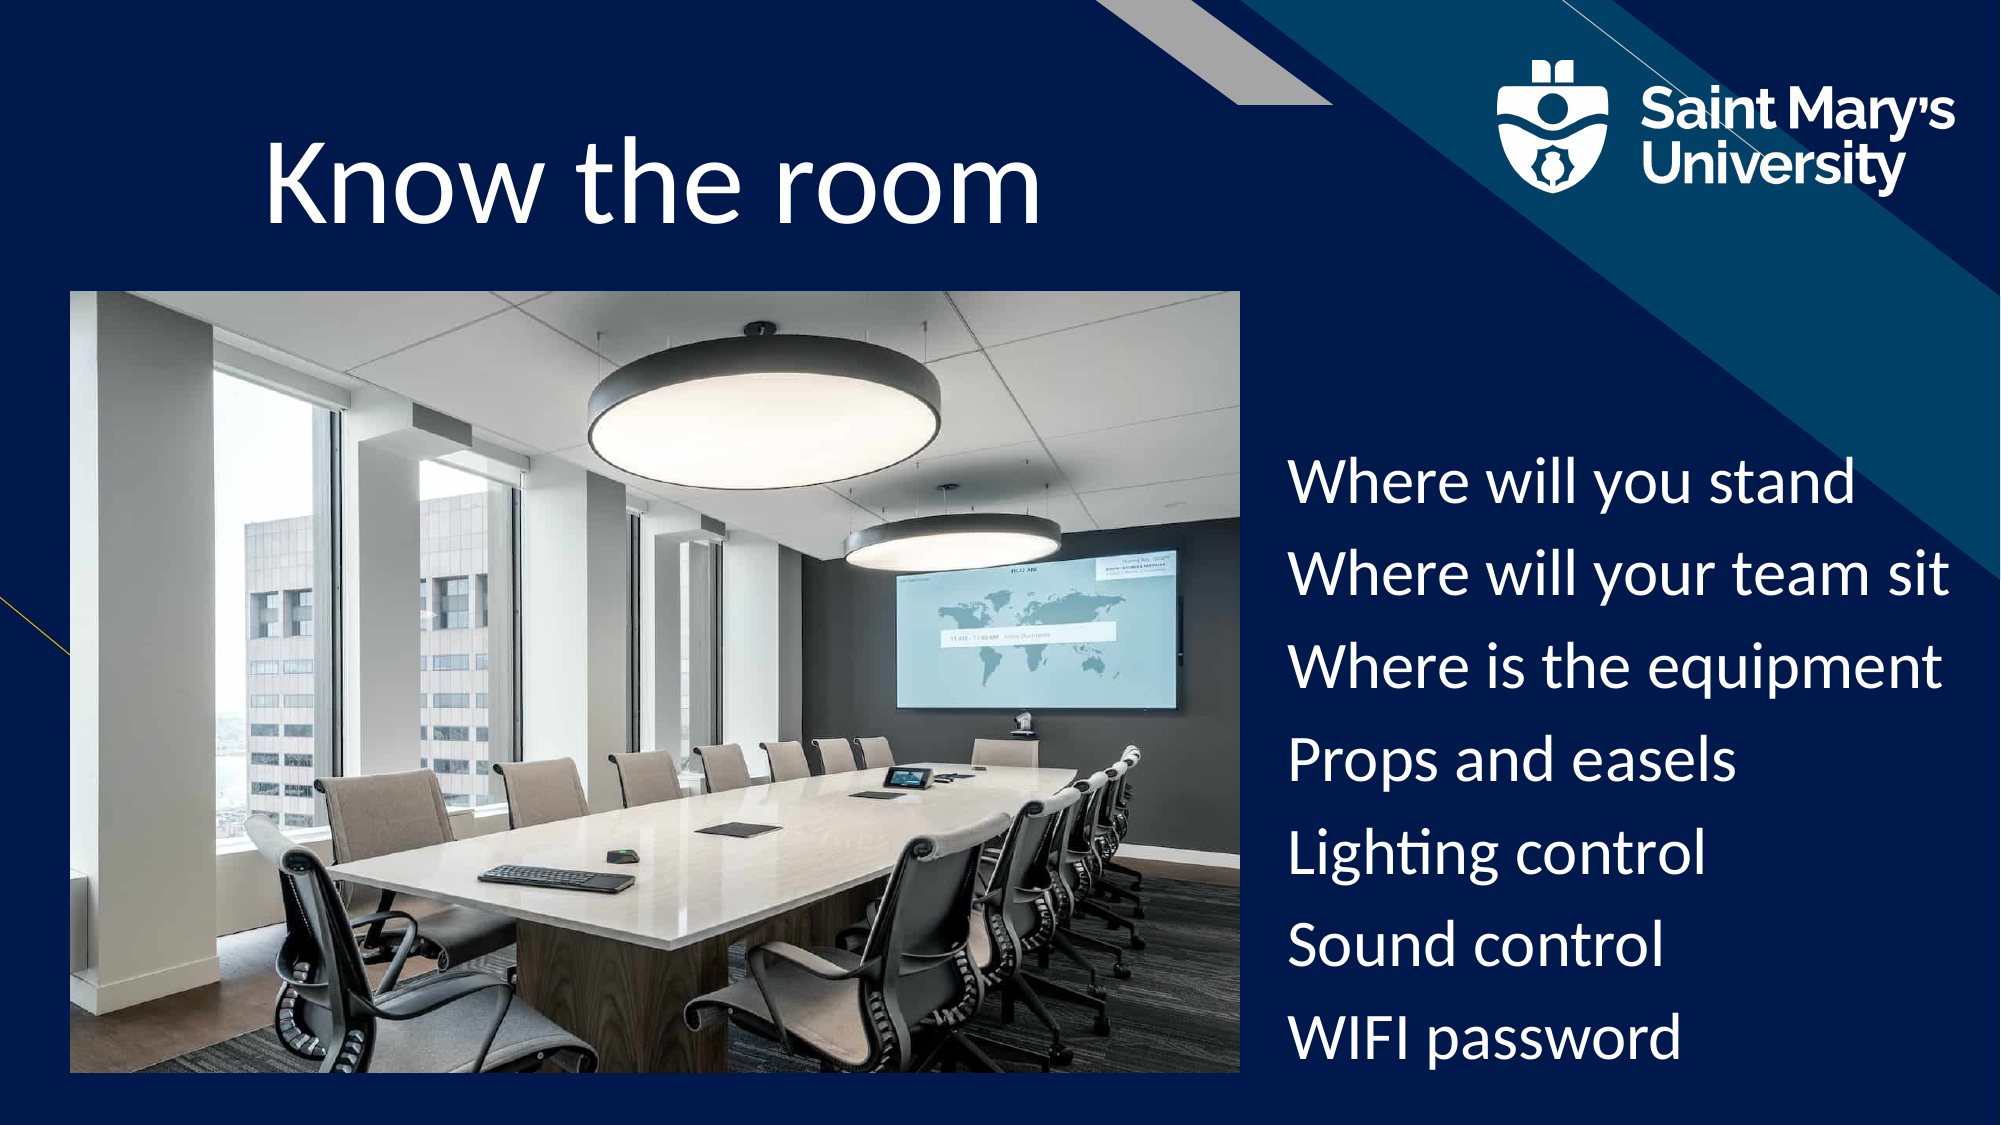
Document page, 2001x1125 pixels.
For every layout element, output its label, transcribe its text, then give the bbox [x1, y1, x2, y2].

text_box Where will you stand Where will your team sit Where is the equipment Props and easels Lighting control Sound control WIFI password [1272, 438, 2000, 1073]
picture [70, 291, 1240, 1073]
picture [1497, 60, 1955, 197]
list Know the room [70, 108, 1240, 291]
